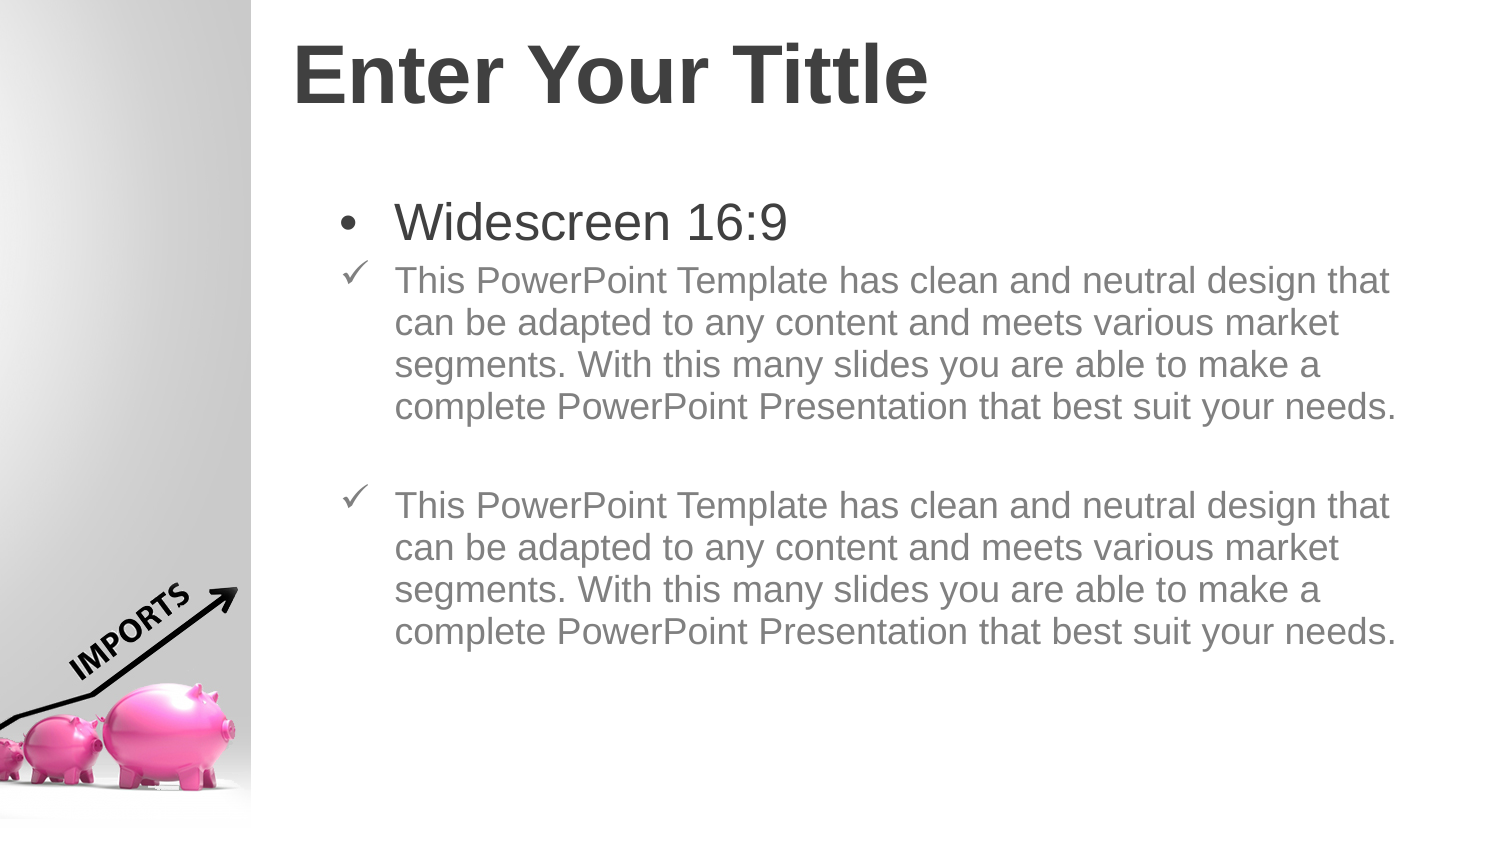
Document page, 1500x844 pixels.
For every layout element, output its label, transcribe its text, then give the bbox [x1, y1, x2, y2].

picture [0, 0, 1500, 844]
list Widescreen 16:9 This PowerPoint Template has clean and neutral design that can be adapted to any content and meets various market segments. With this many slides you are able to make a complete PowerPoint Presentation that best suit your needs. This PowerPoint Template has clean and neutral design that can be adapted to any content and meets various market segments. With this many slides you are able to make a complete PowerPoint Presentation that best suit your needs. [324, 185, 1425, 743]
title Enter Your Tittle [253, 4, 1500, 146]
